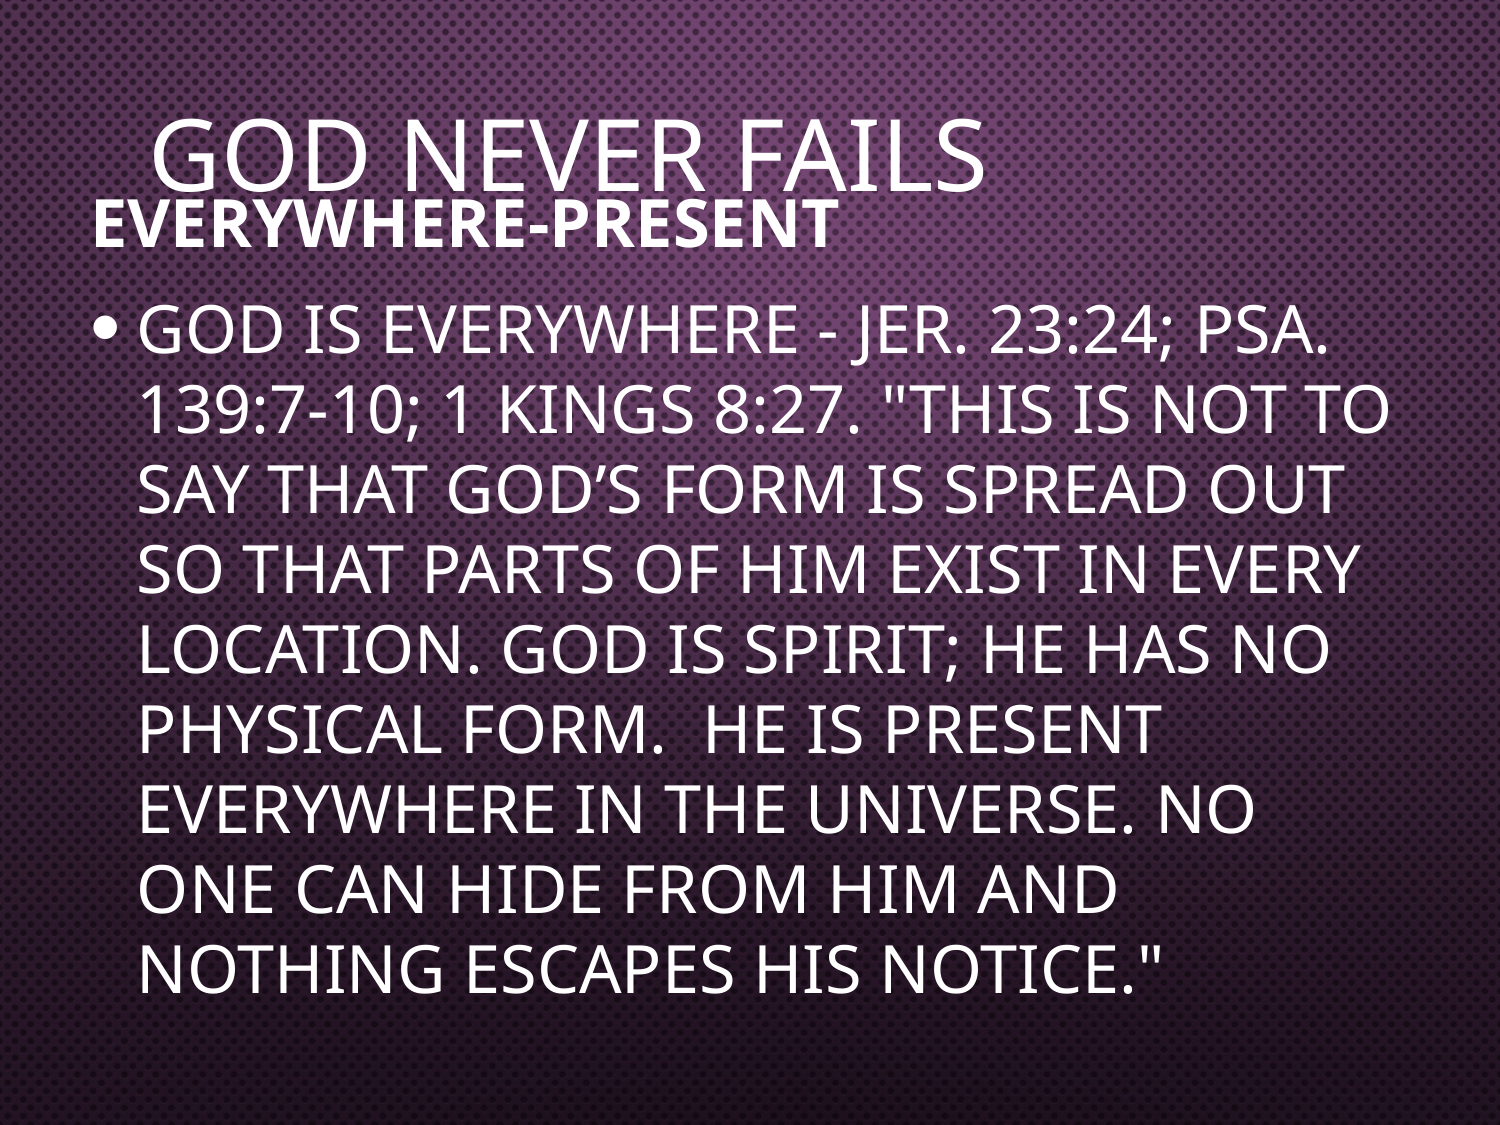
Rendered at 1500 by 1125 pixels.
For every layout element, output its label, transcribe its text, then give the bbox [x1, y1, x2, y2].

title GOD NEVER FAILS [133, 43, 1367, 187]
list Everywhere-present God is everywhere - Jer. 23:24; Psa. 139:7-10; 1 Kings 8:27. "This is not to say that God’s form is spread out so that parts of Him exist in every location. God is spirit; He has no physical form. He is present everywhere in the universe. No one can hide from Him and nothing escapes His notice." [75, 187, 1425, 1000]
